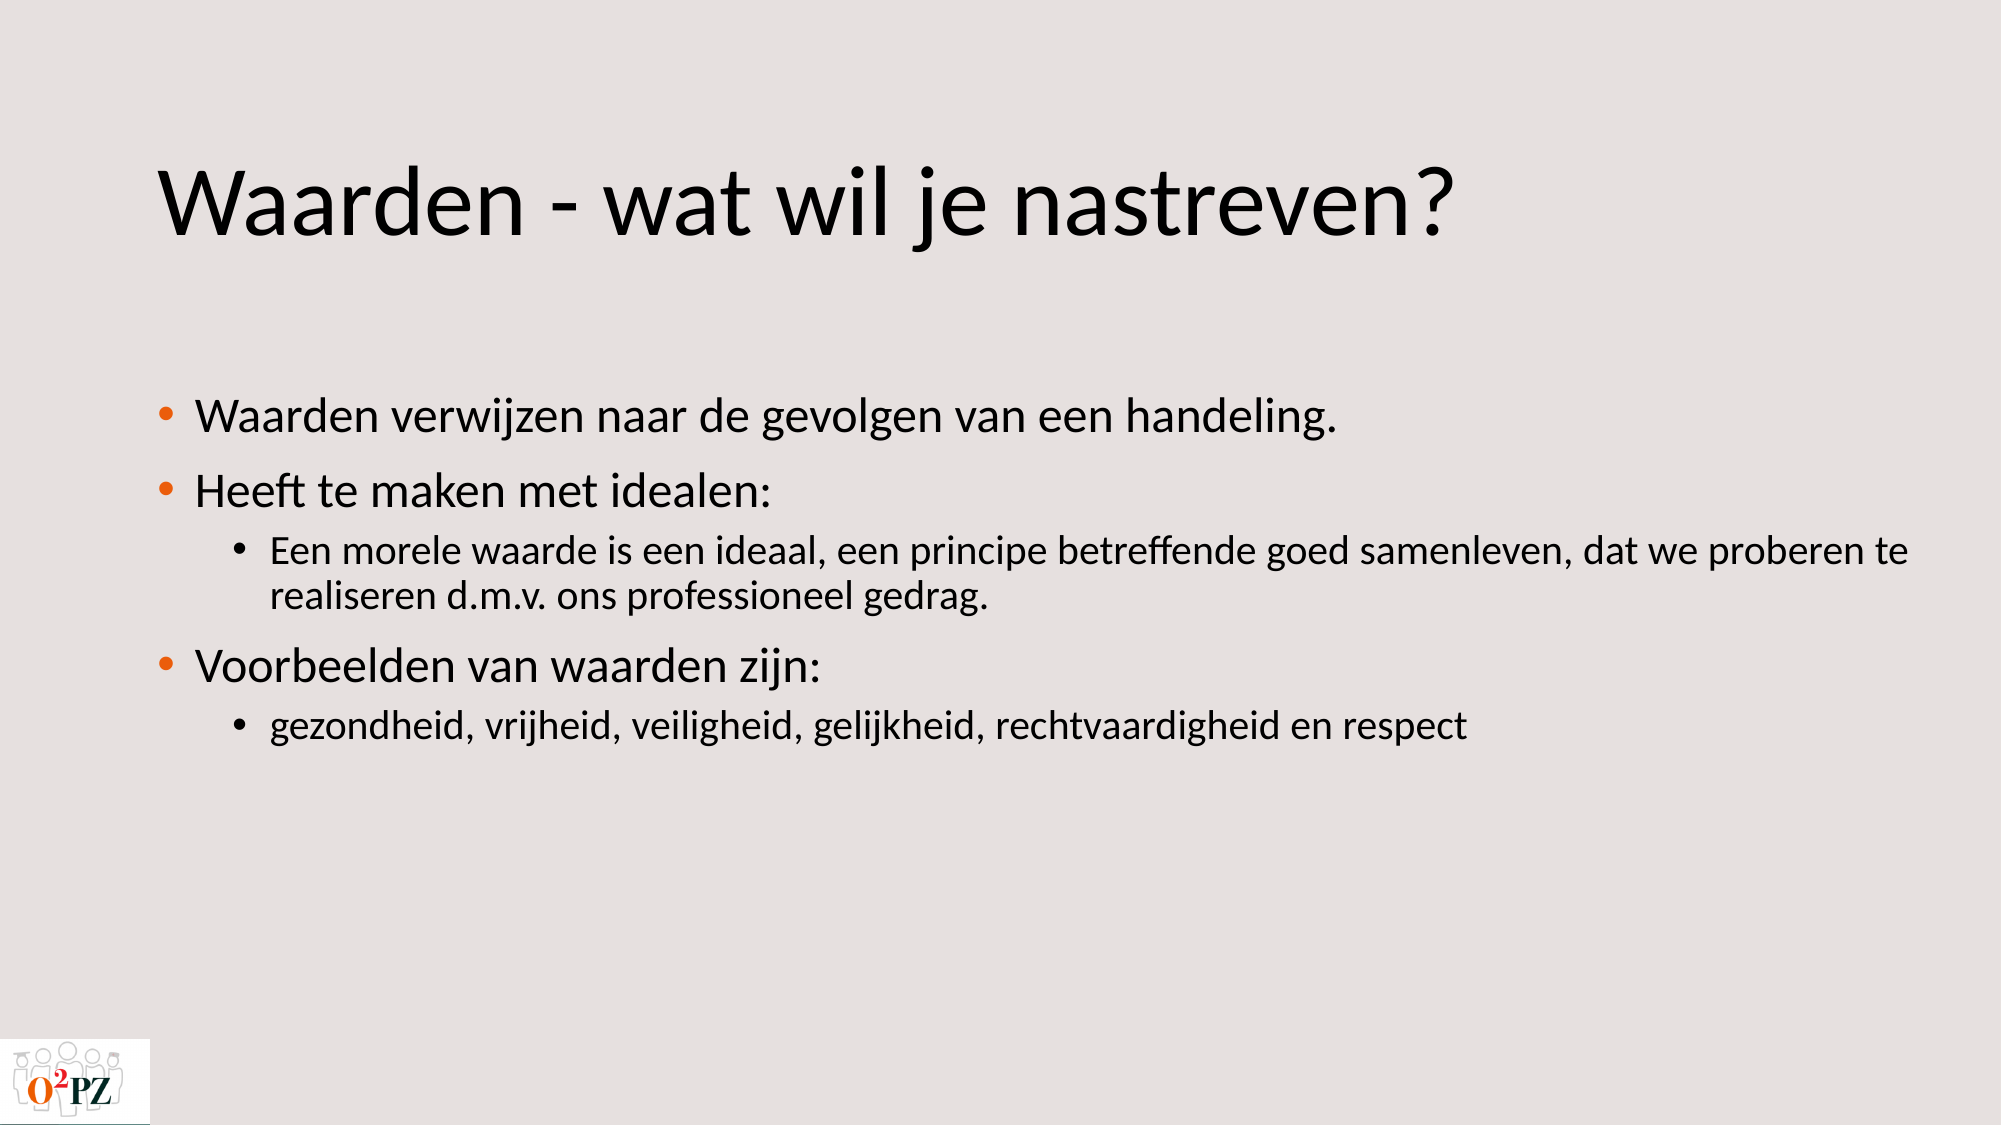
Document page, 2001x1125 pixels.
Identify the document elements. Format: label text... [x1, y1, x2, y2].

list Waarden - wat wil je nastreven? [142, 141, 1532, 302]
list Waarden verwijzen naar de gevolgen van een handeling. Heeft te maken met idealen: Een morele waarde is een ideaal, een principe betreffende goed samenleven, dat we proberen te realiseren d.m.v. ons professioneel gedrag. Voorbeelden van waarden zijn: gezondheid, vrijheid, veiligheid, gelijkheid, rechtvaardigheid en respect [142, 301, 1946, 1046]
picture [0, 1039, 150, 1125]
